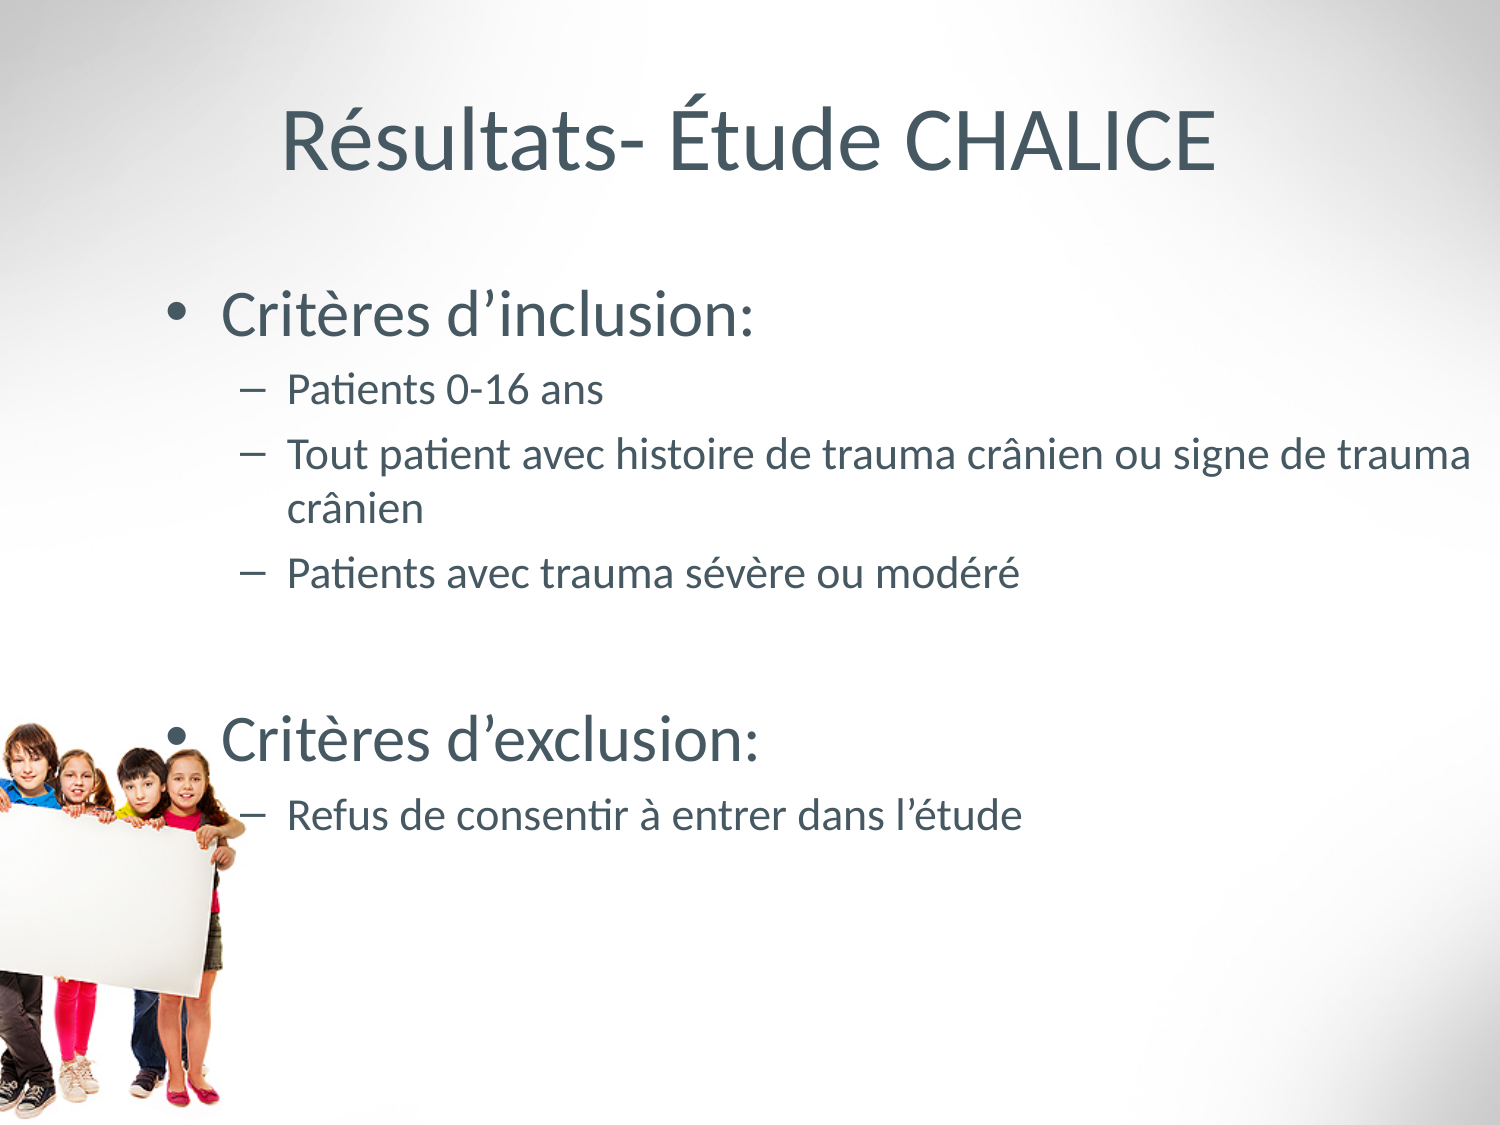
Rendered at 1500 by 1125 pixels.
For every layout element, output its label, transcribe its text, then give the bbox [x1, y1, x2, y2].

title Résultats- Étude CHALICE [75, 40, 1425, 228]
picture [0, 0, 1500, 1125]
list Critères d’inclusion: Patients 0-16 ans Tout patient avec histoire de trauma crânien ou signe de trauma crânien Patients avec trauma sévère ou modéré Critères d’exclusion: Refus de consentir à entrer dans l’étude [150, 262, 1500, 1005]
